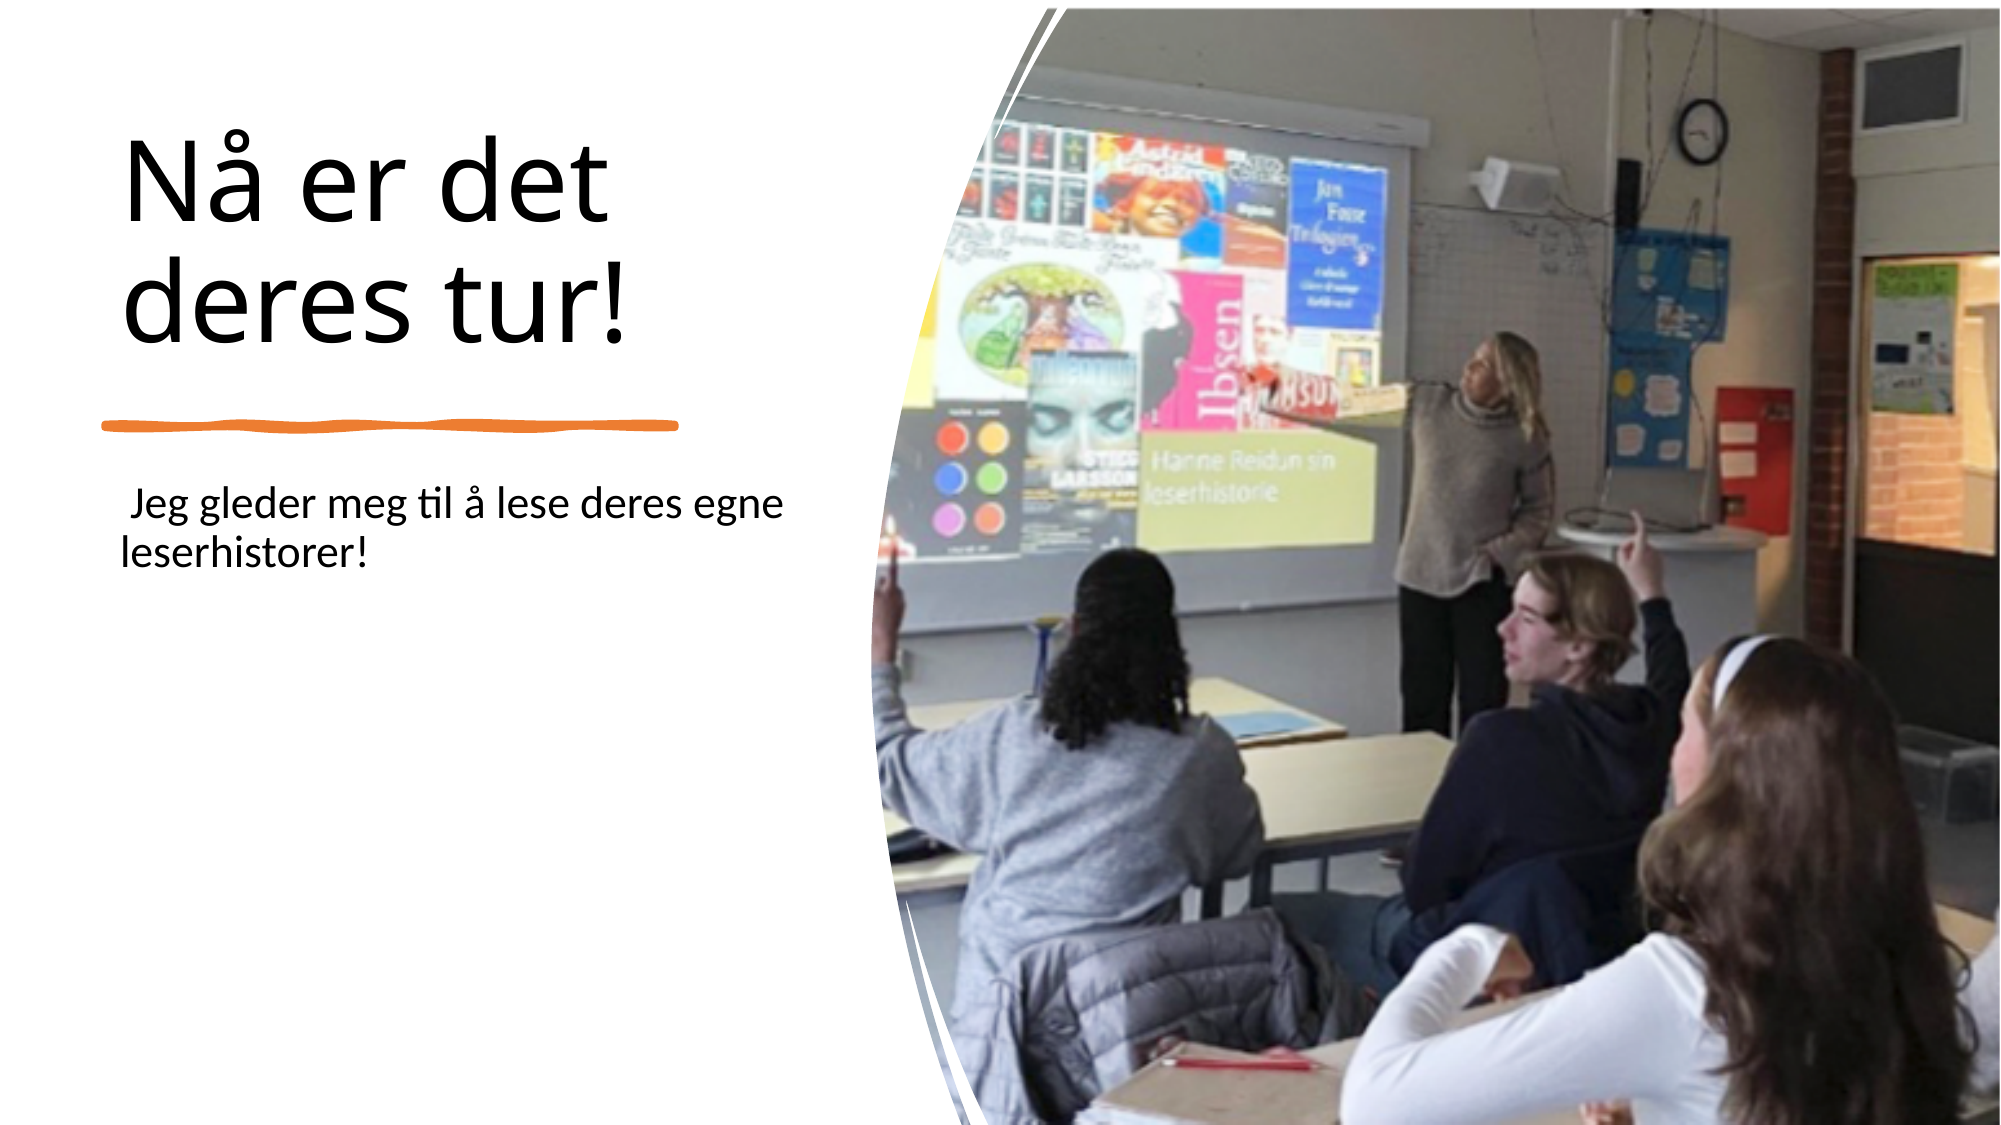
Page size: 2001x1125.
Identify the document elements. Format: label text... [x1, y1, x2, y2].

title Nå er det deres tur! [105, 53, 822, 375]
text_box [103, 421, 676, 431]
text_box [0, 0, 871, 1125]
list Jeg gleder meg til å lese deres egne leserhistorer! [105, 471, 802, 1016]
picture [871, 0, 2000, 1125]
